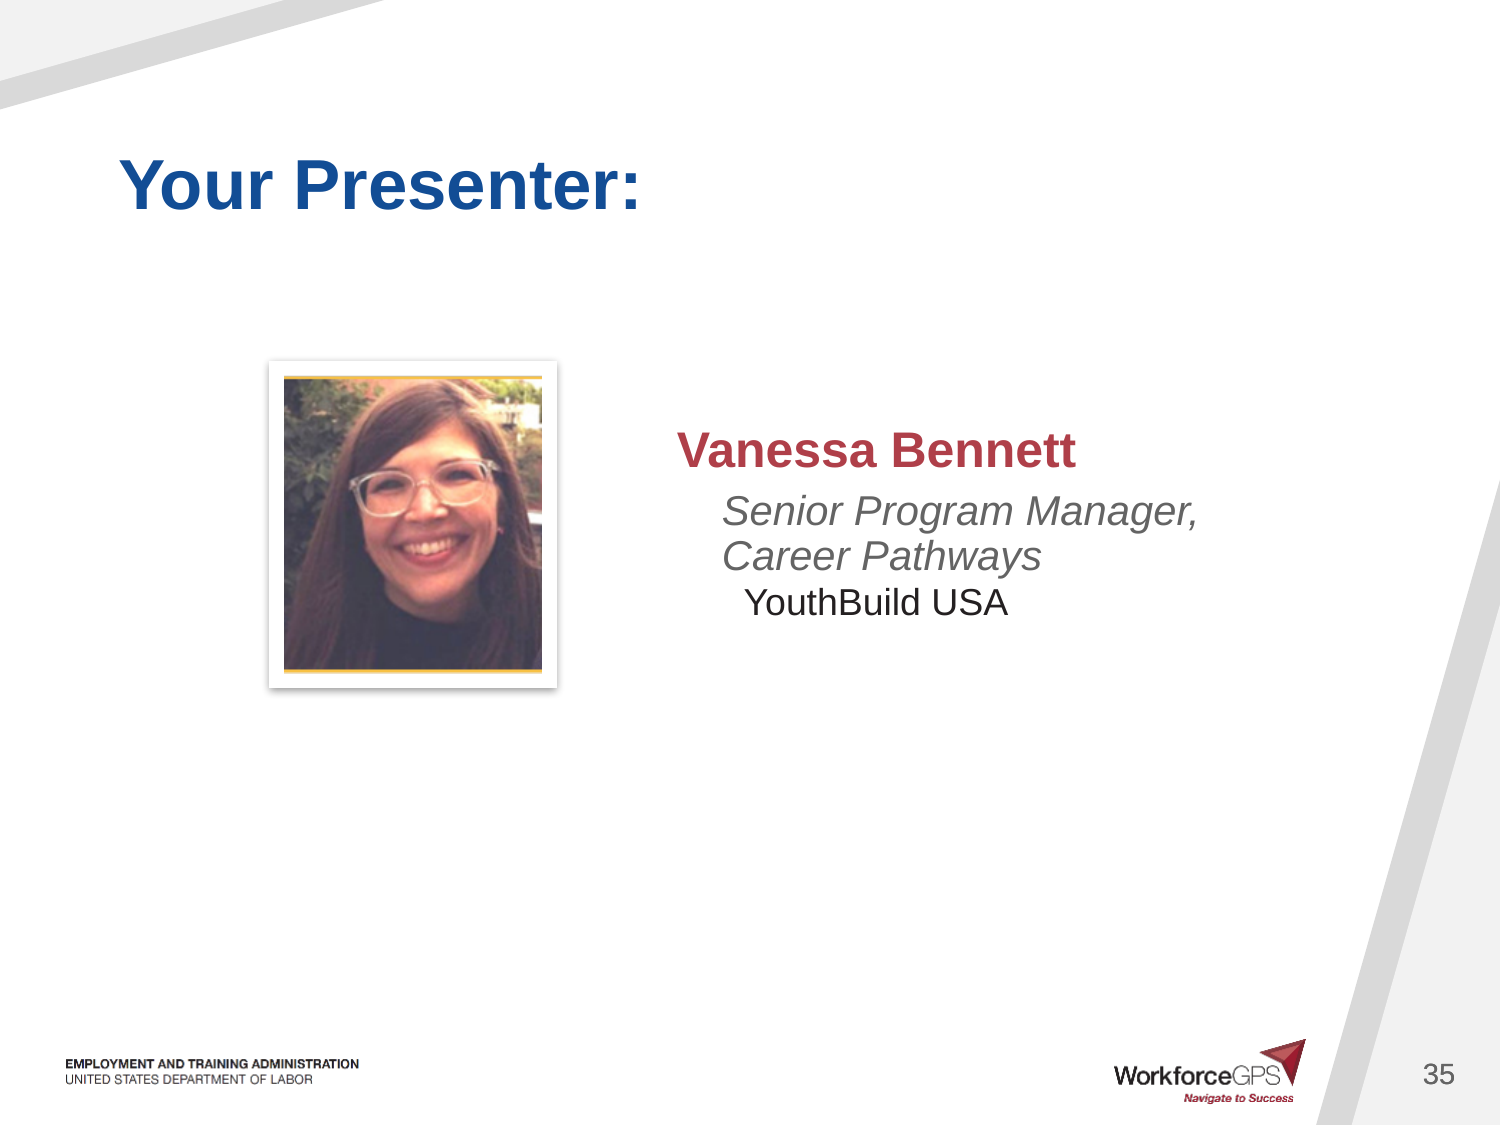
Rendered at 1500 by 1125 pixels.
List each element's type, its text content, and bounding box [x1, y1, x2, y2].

picture [283, 375, 543, 674]
text_box Vanessa Bennett Senior Program Manager, Career Pathways YouthBuild USA [661, 375, 1316, 674]
picture [59, 1053, 370, 1092]
picture [1112, 1038, 1308, 1105]
text_box 35 [1260, 1042, 1471, 1103]
